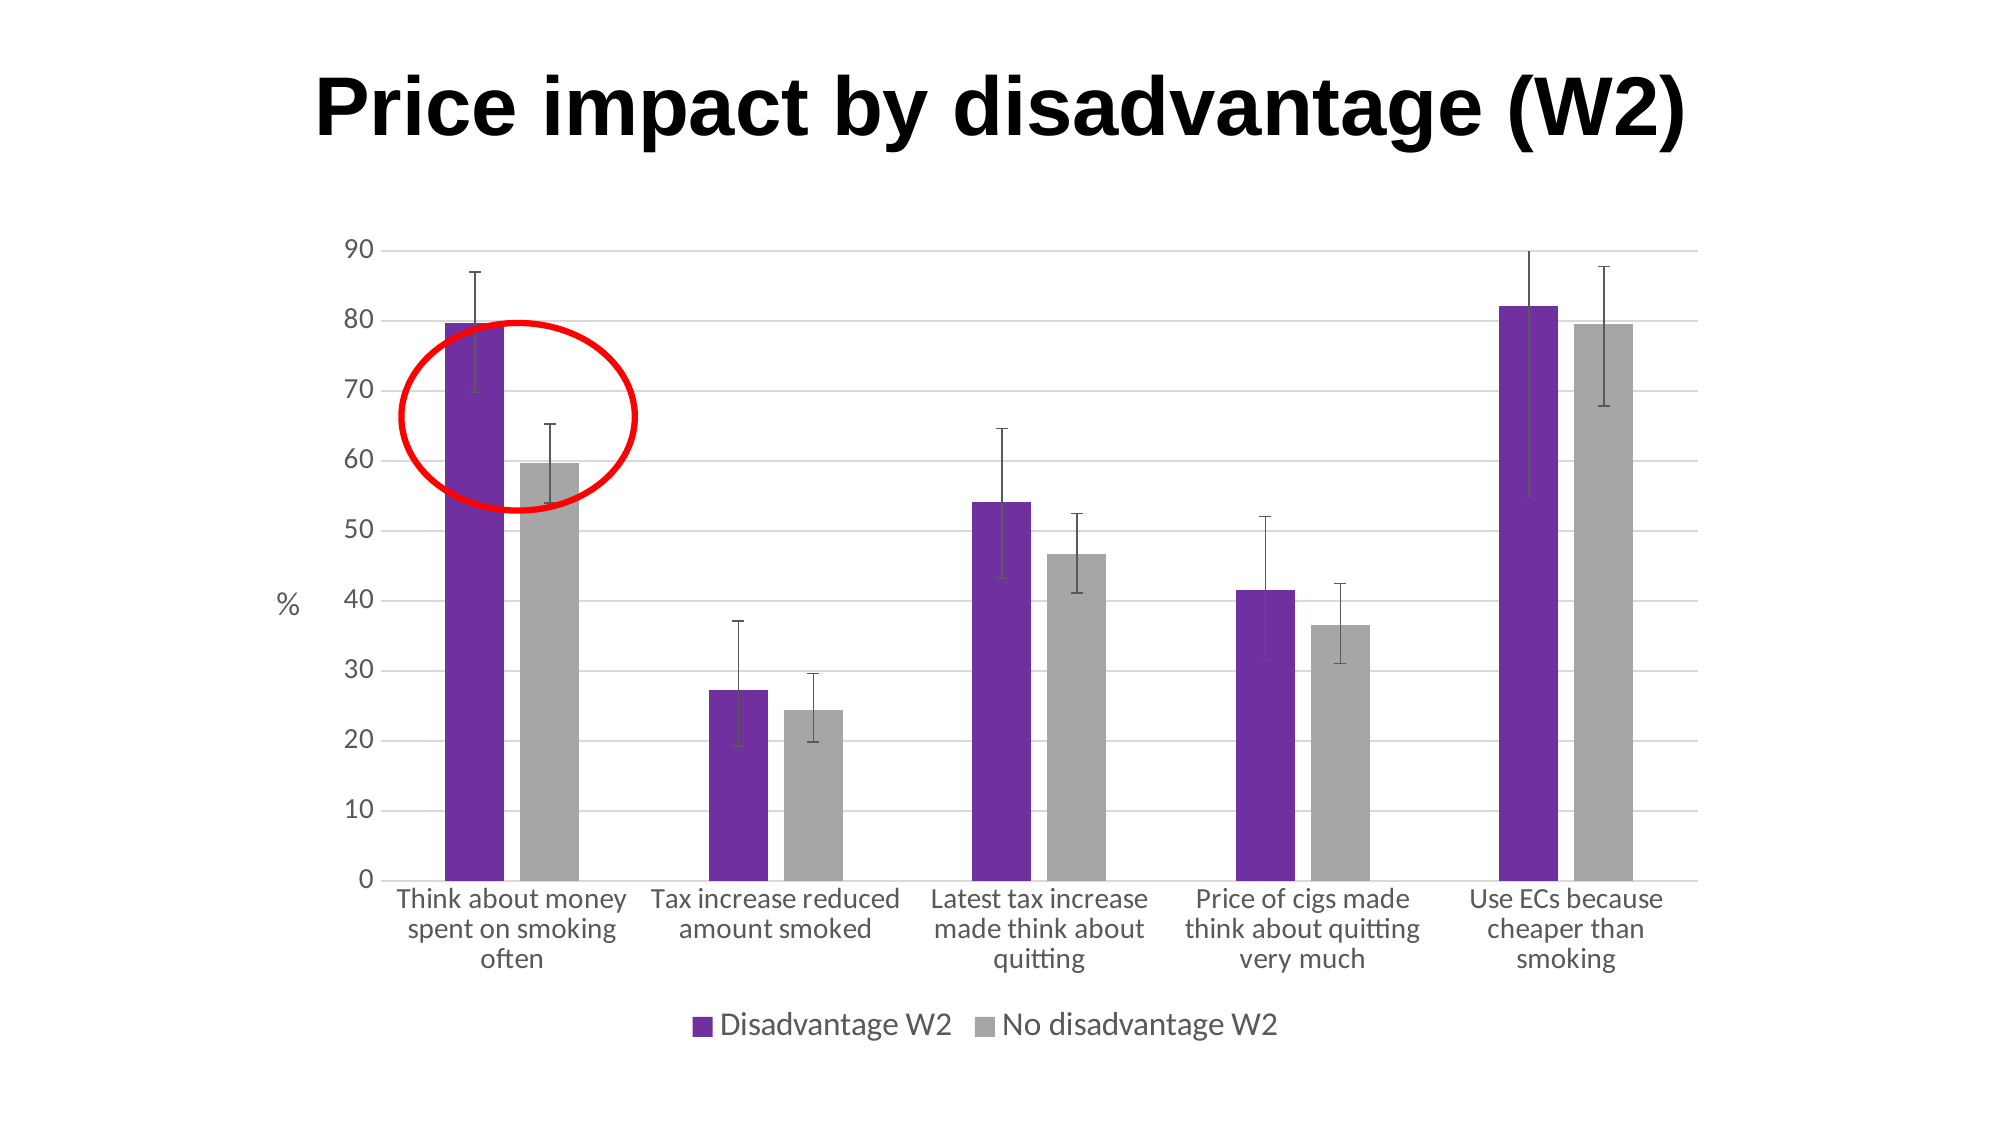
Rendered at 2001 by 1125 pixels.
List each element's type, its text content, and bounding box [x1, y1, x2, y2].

chart [243, 219, 1728, 1050]
title Price impact by disadvantage (W2) [299, 0, 1728, 218]
